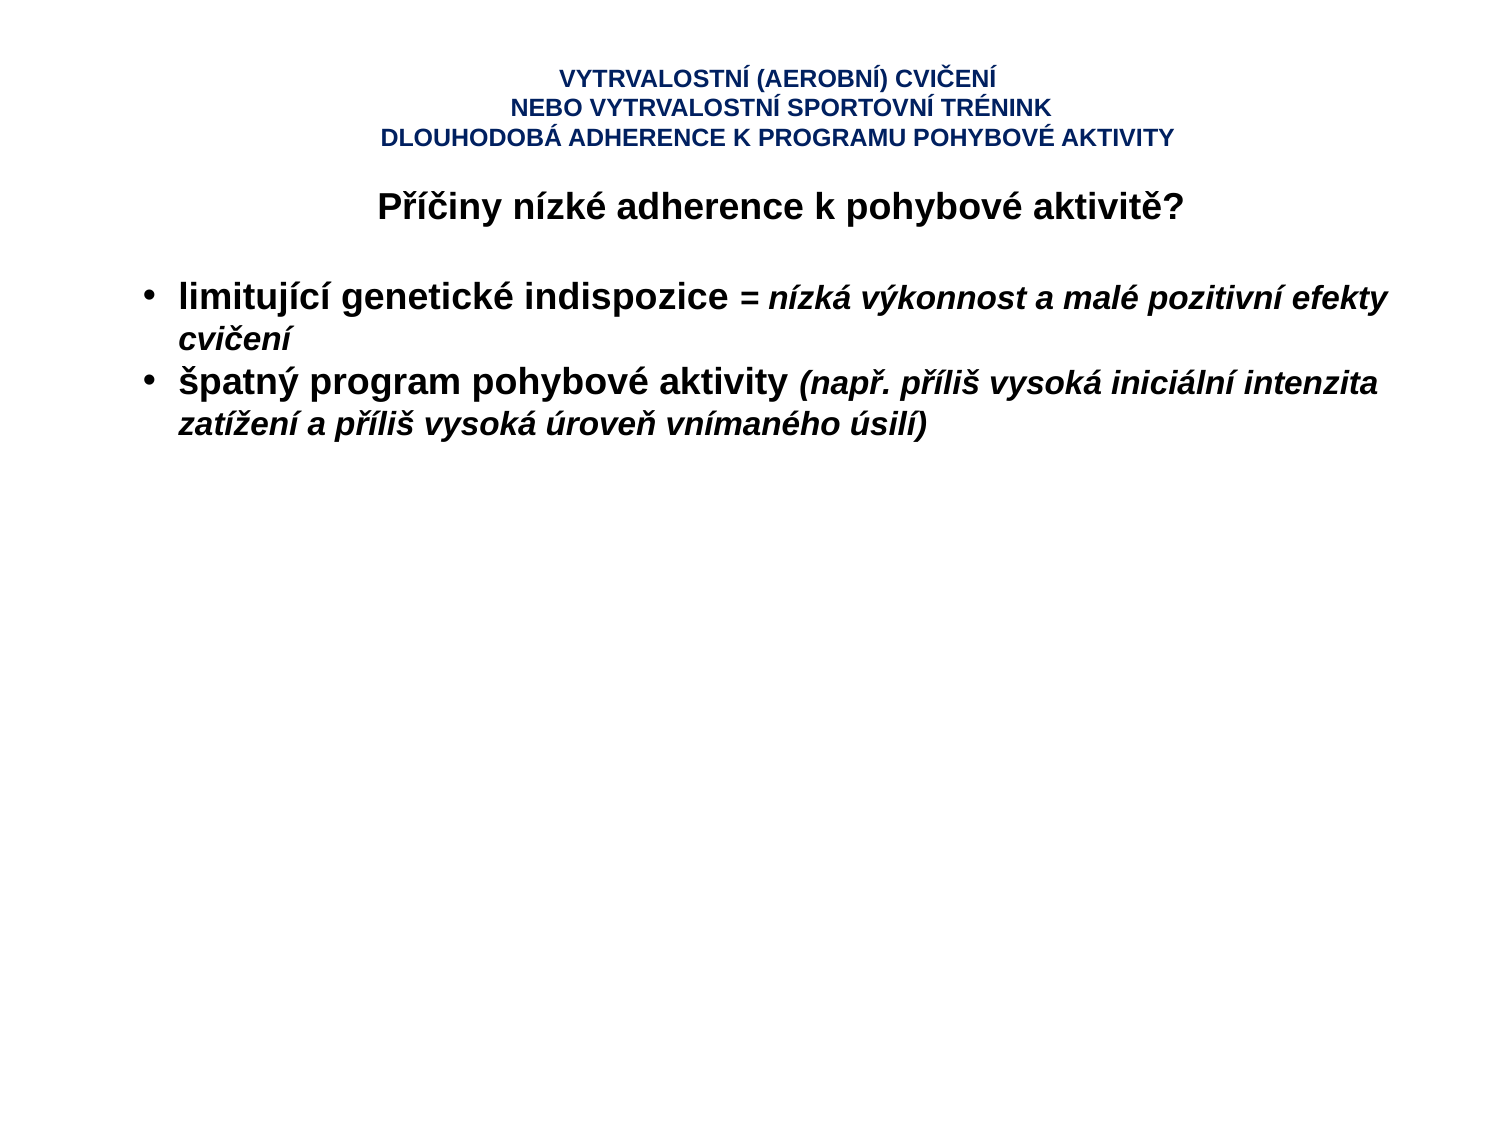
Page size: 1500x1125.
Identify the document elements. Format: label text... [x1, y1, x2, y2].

text_box VYTRVALOSTNÍ (AEROBNÍ) CVIČENÍ NEBO VYTRVALOSTNÍ SPORTOVNÍ TRÉNINK DLOUHODOBÁ ADHERENCE K PROGRAMU POHYBOVÉ AKTIVITY Příčiny nízké adherence k pohybové aktivitě? limitující genetické indispozice = nízká výkonnost a malé pozitivní efekty cvičení špatný program pohybové aktivity (např. příliš vysoká iniciální intenzita zatížení a příliš vysoká úroveň vnímaného úsilí) [53, 54, 1436, 449]
